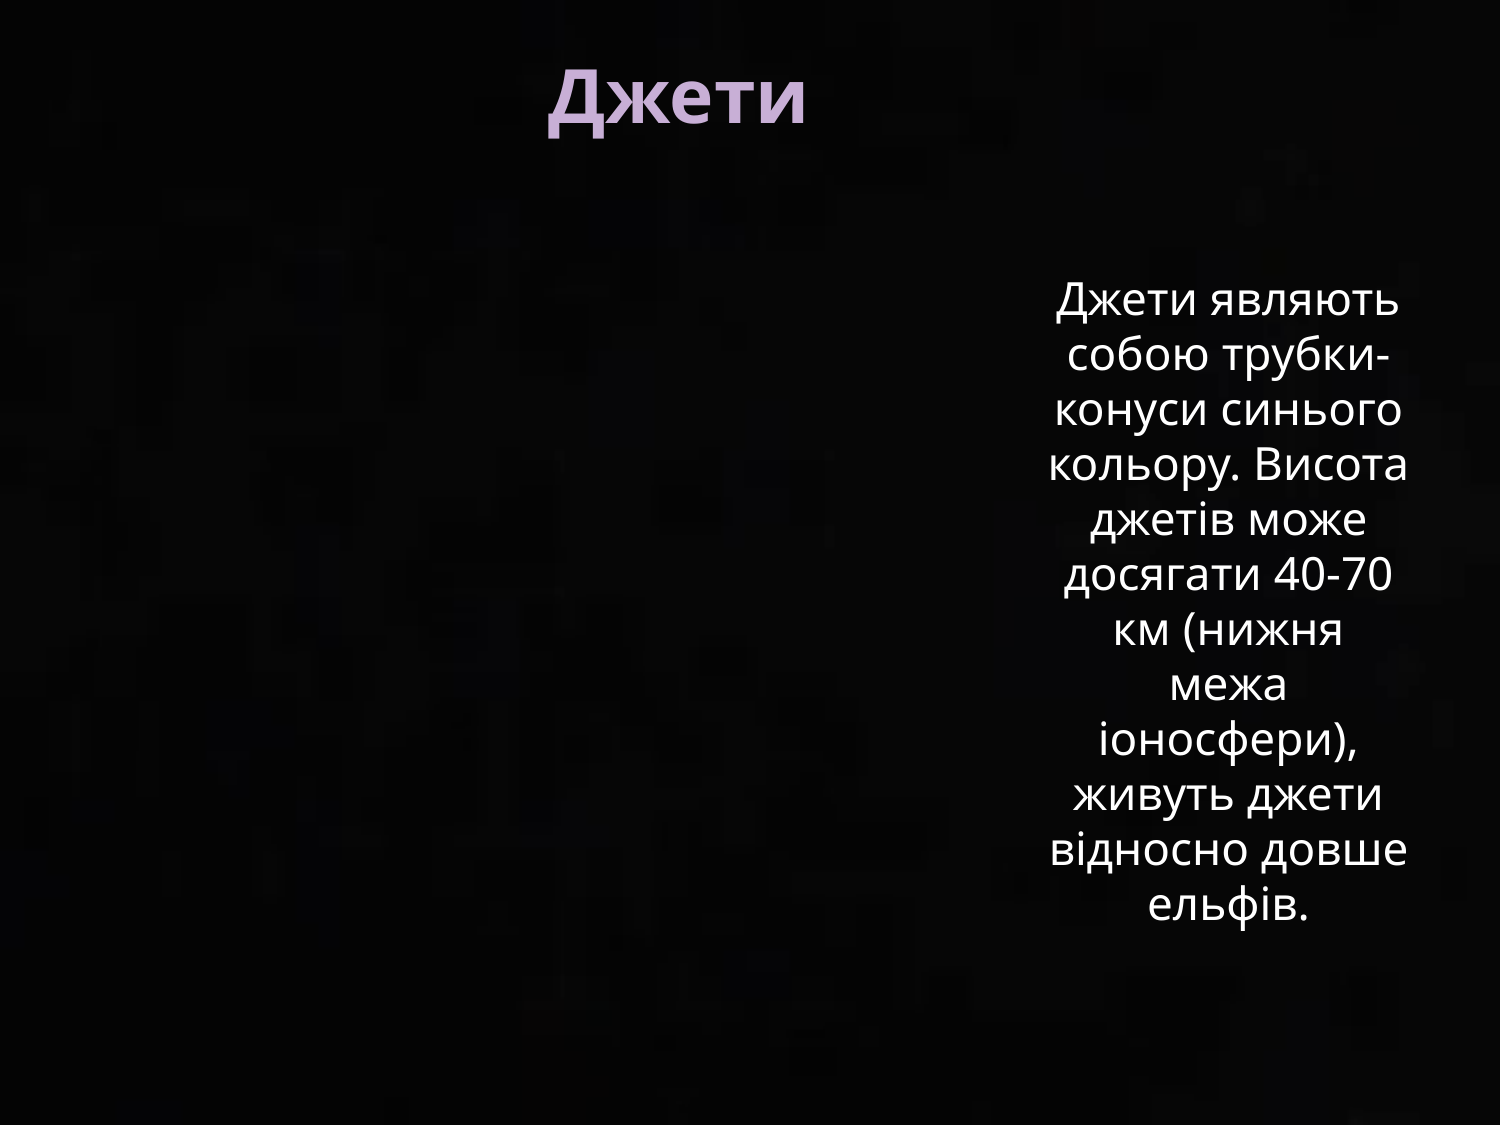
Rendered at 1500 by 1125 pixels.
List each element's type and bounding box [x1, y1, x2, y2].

list [0, 0, 1500, 1125]
